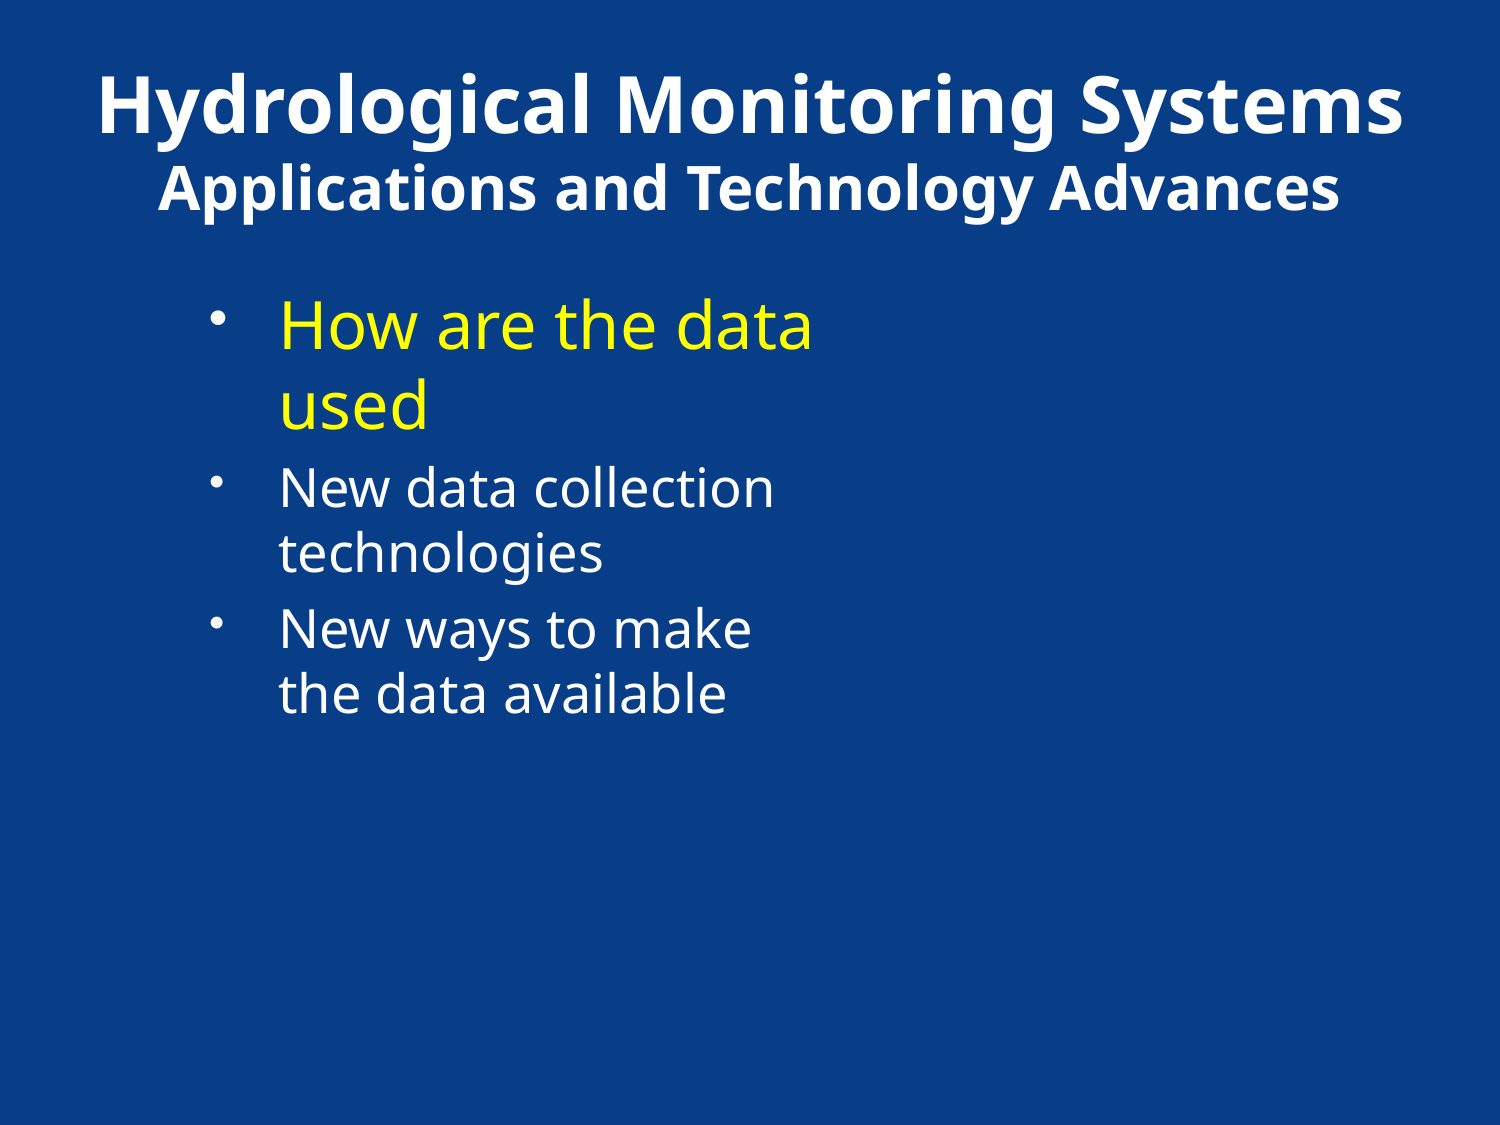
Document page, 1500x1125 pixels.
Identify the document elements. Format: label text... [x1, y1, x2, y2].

title Hydrological Monitoring Systems Applications and Technology Advances [75, 45, 1425, 233]
list How are the data used New data collection technologies New ways to make the data available [173, 275, 836, 786]
